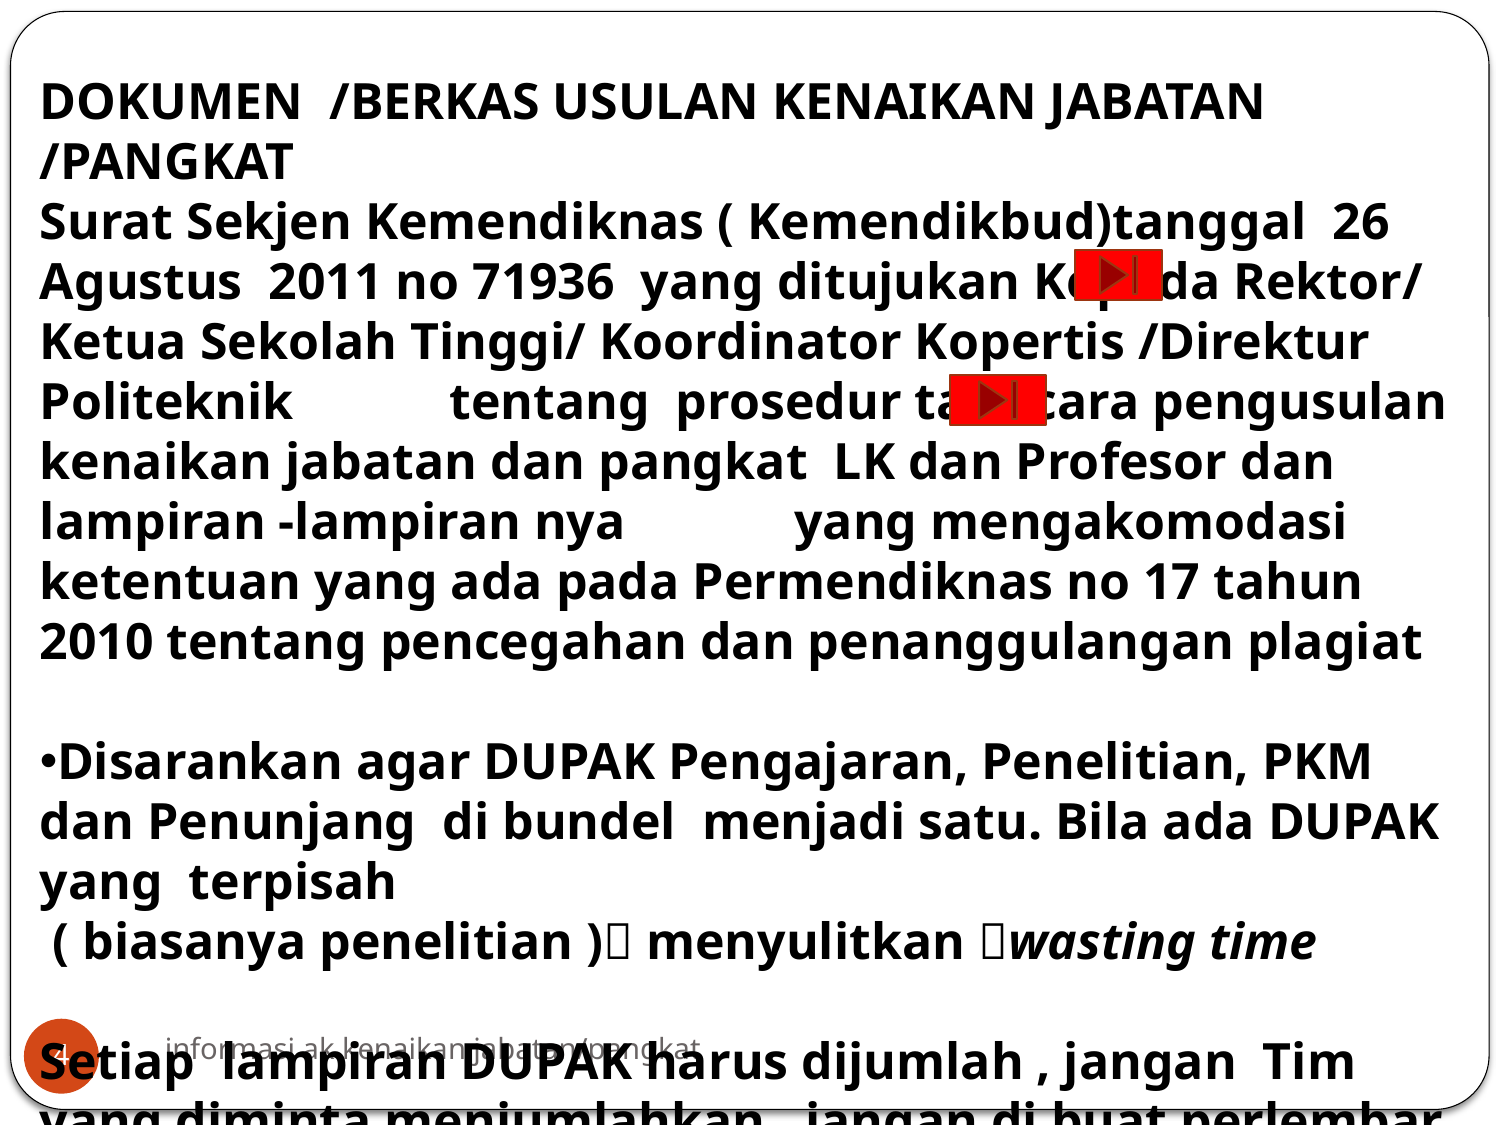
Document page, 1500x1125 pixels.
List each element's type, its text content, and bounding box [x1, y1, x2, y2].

text_box [1074, 249, 1163, 301]
text_box DOKUMEN /BERKAS USULAN KENAIKAN JABATAN /PANGKAT Surat Sekjen Kemendiknas ( Kemendikbud)tanggal 26 Agustus 2011 no 71936 yang ditujukan Kepada Rektor/ Ketua Sekolah Tinggi/ Koordinator Kopertis /Direktur Politeknik tentang prosedur tata cara pengusulan kenaikan jabatan dan pangkat LK dan Profesor dan lampiran -lampiran nya yang mengakomodasi ketentuan yang ada pada Permendiknas no 17 tahun 2010 tentang pencegahan dan penanggulangan plagiat Disarankan agar DUPAK Pengajaran, Penelitian, PKM dan Penunjang di bundel menjadi satu. Bila ada DUPAK yang terpisah ( biasanya penelitian ) menyulitkan wasting time Setiap lampiran DUPAK harus dijumlah , jangan Tim yang diminta menjumlahkan, jangan di buat perlembar setiap semester [24, 62, 1475, 1125]
text_box [949, 374, 1047, 426]
